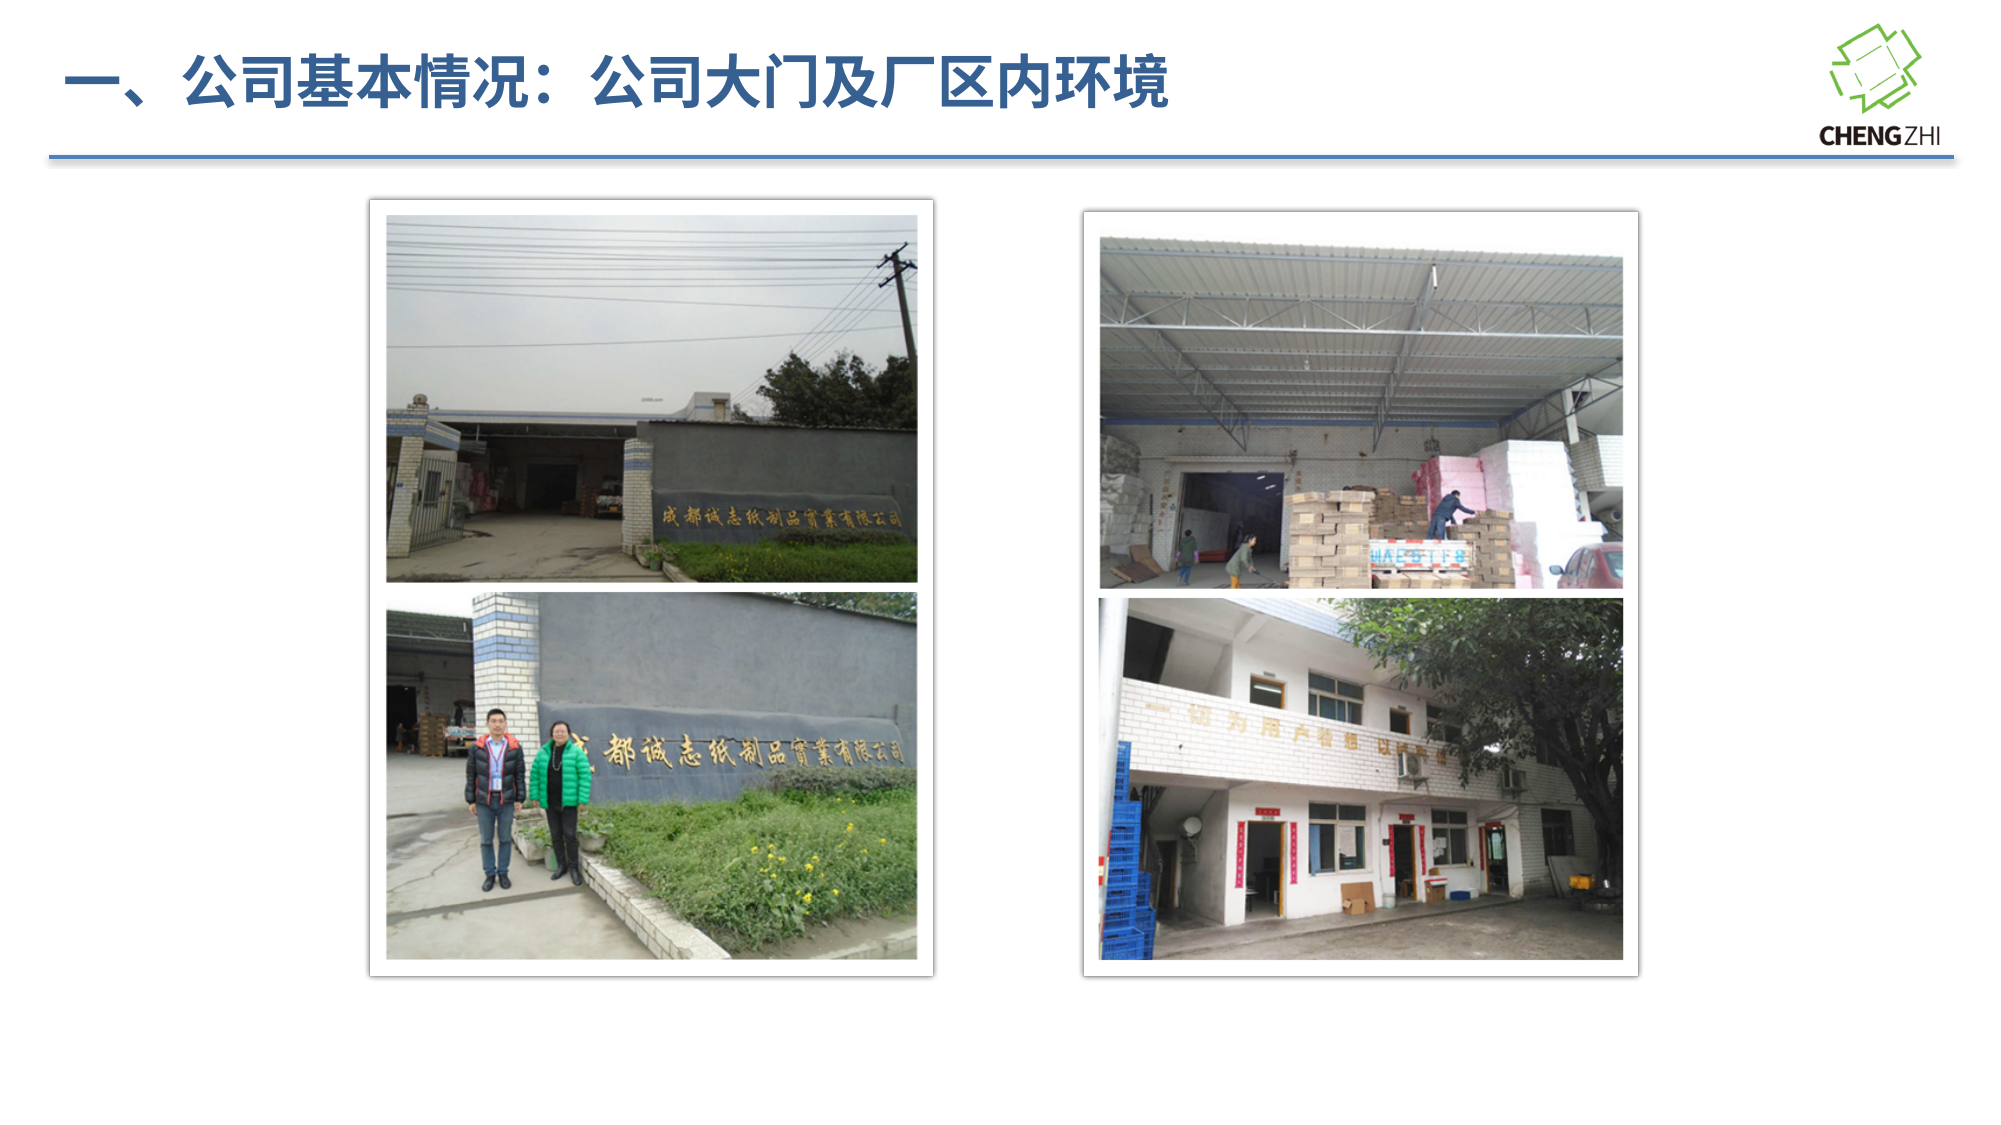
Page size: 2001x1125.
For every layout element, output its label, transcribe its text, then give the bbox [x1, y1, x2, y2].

text_box 一、公司基本情况：公司大门及厂区内环境 [49, 38, 1666, 123]
picture [358, 188, 946, 988]
picture [1819, 21, 1941, 146]
picture [1071, 200, 1650, 988]
